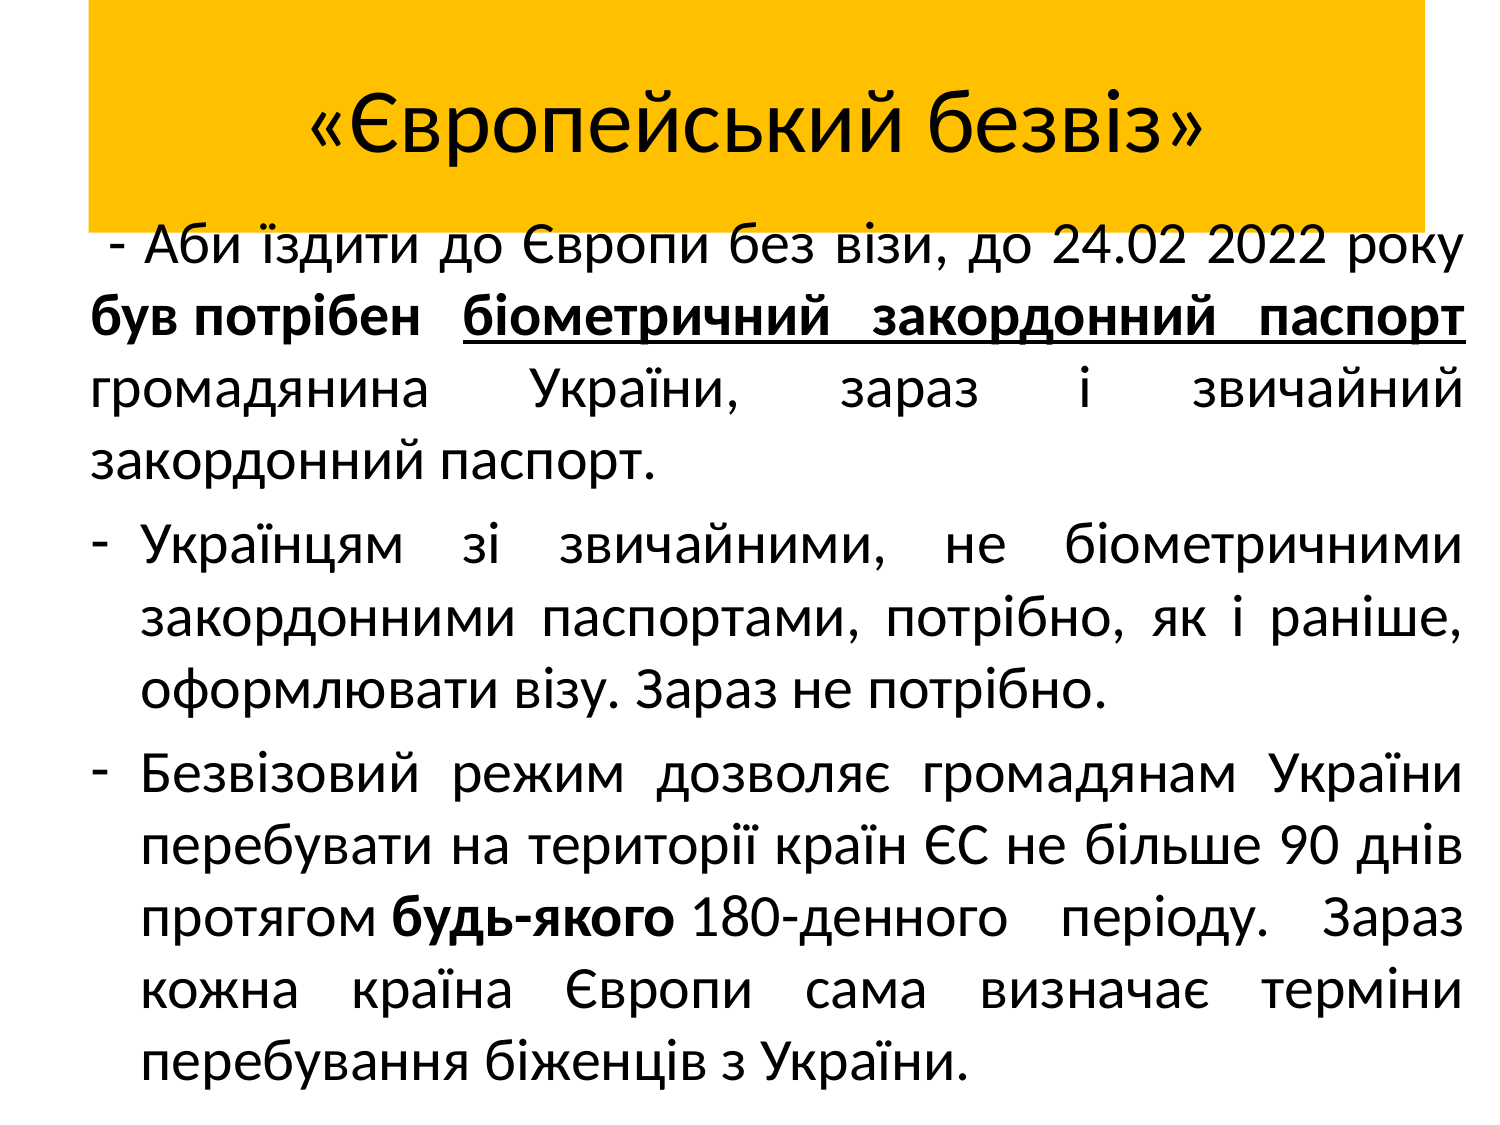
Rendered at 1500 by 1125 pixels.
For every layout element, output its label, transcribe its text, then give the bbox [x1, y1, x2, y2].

list - Аби їздити до Європи без візи, до 24.02 2022 року був потрібен біометричний закордонний паспорт громадянина України, зараз і звичайний закордонний паспорт. Українцям зі звичайними, не біометричними закордонними паспортами, потрібно, як і раніше, оформлювати візу. Зараз не потрібно. Безвізовий режим дозволяє громадянам України перебувати на території країн ЄС не більше 90 днів протягом будь-якого 180-денного періоду. Зараз кожна країна Європи сама визначає терміни перебування біженців з України. [75, 196, 1481, 1100]
title «Європейський безвіз» [88, 0, 1425, 196]
